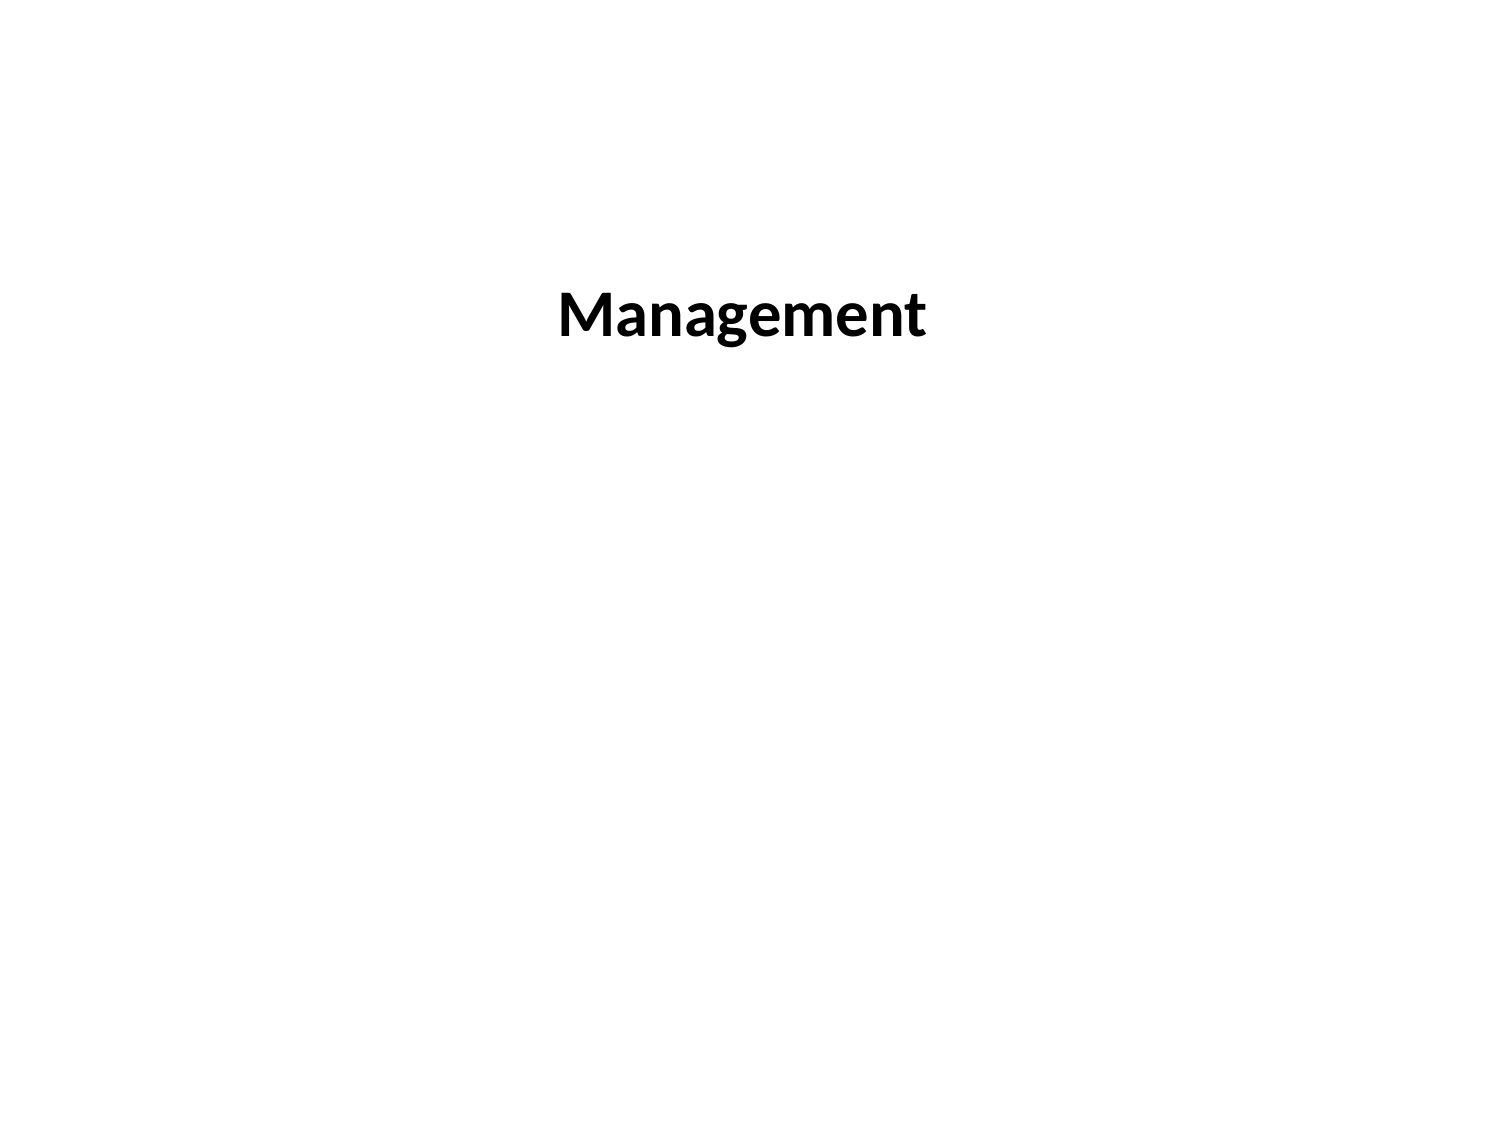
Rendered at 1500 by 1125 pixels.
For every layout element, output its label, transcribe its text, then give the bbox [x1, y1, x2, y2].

list Management [75, 262, 1425, 1005]
